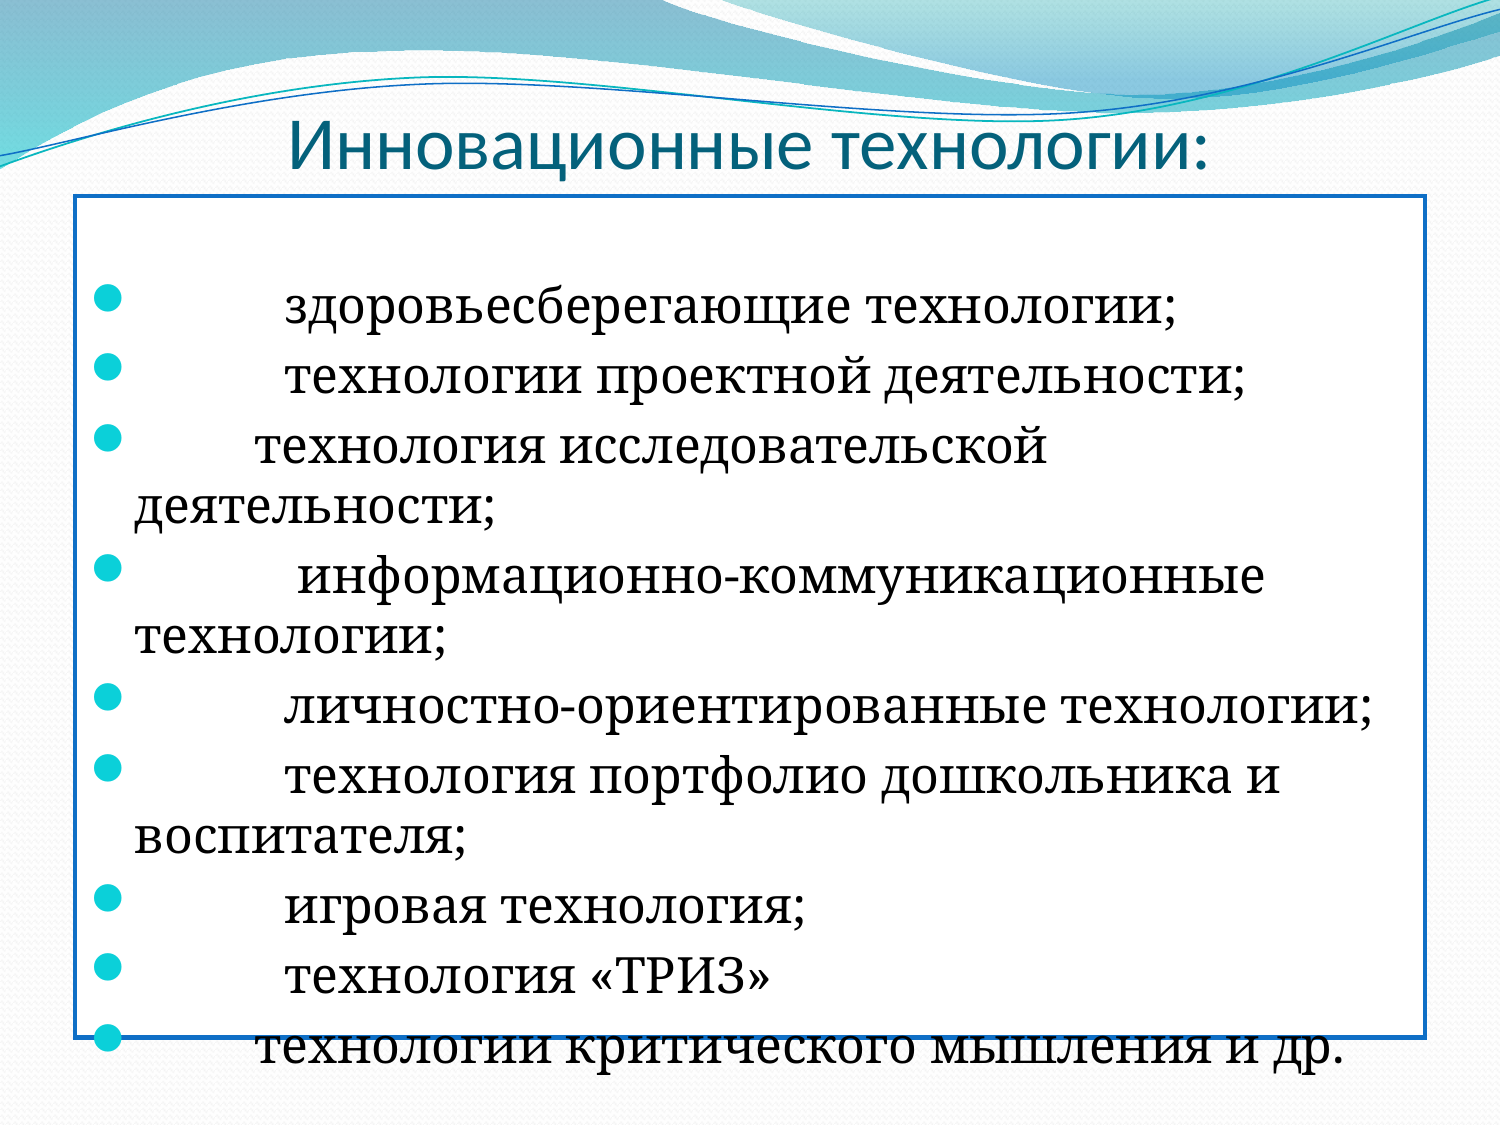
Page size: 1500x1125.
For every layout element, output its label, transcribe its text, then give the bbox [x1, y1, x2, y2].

title Инновационные технологии: [74, 115, 1426, 185]
list здоровьесберегающие технологии; технологии проектной деятельности; технология исследовательской деятельности; информационно-коммуникационные технологии; личностно-ориентированные технологии; технология портфолио дошкольника и воспитателя; игровая технология; технология «ТРИЗ» технологии критического мышления и др. [73, 194, 1427, 1040]
